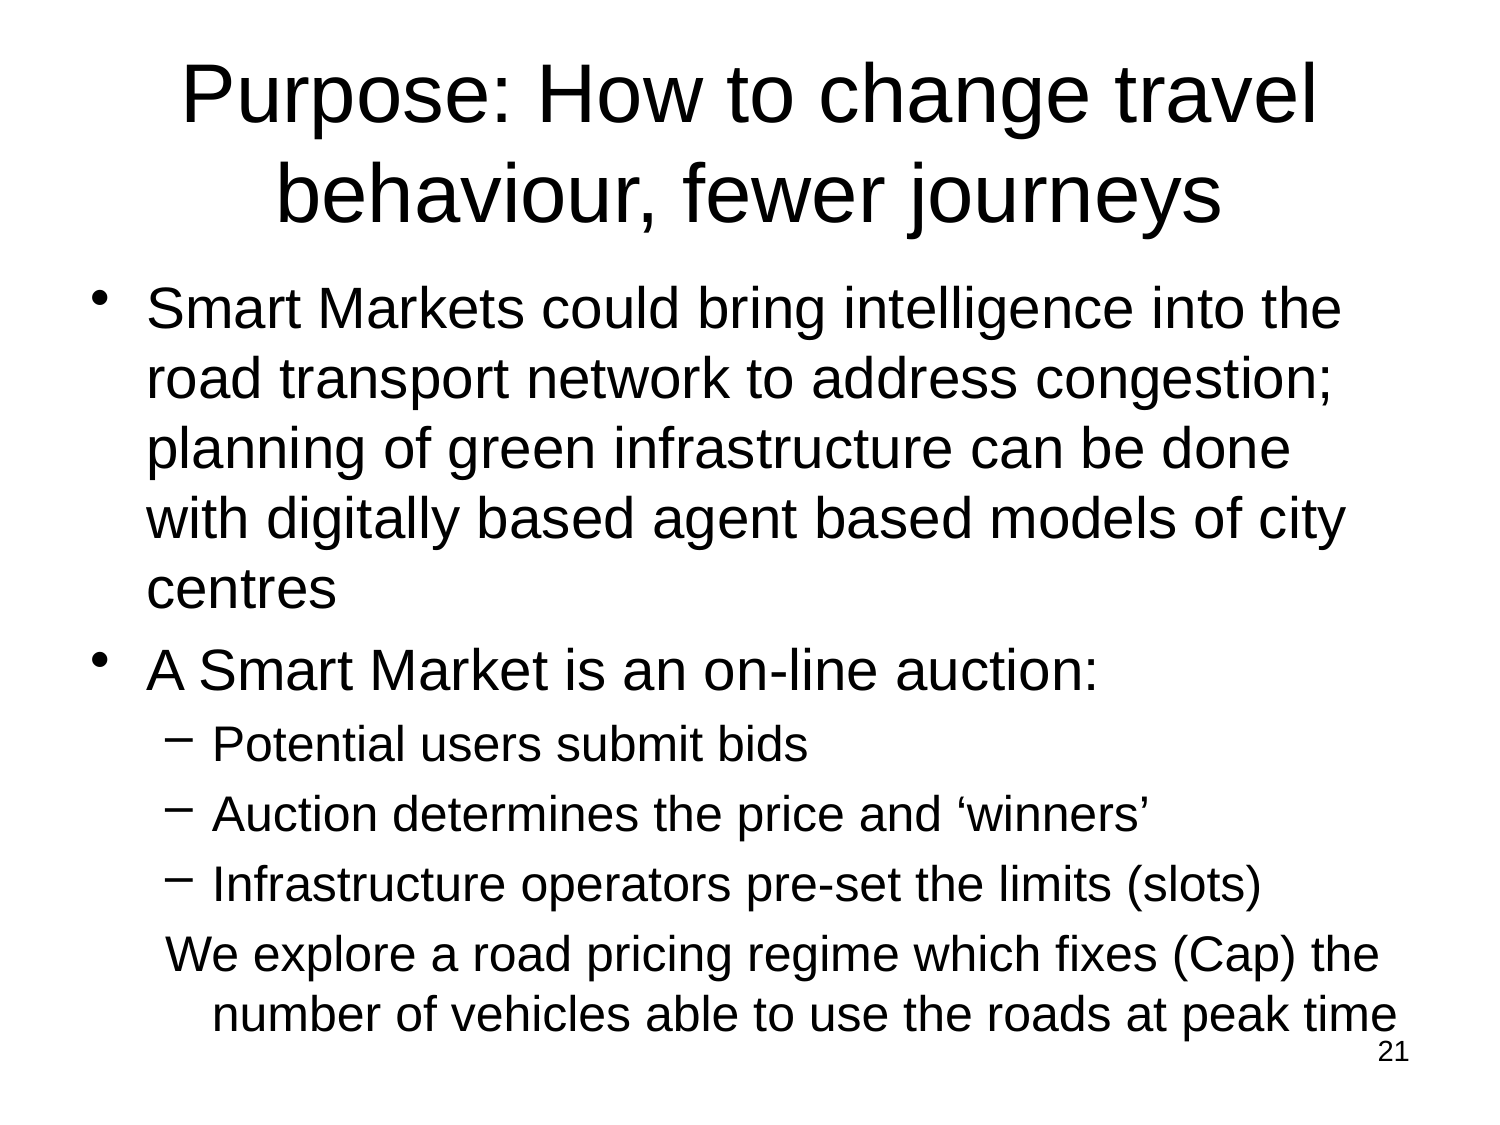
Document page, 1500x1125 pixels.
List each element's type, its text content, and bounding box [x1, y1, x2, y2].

slide_number 21 [1074, 1024, 1426, 1103]
list Smart Markets could bring intelligence into the road transport network to address congestion; planning of green infrastructure can be done with digitally based agent based models of city centres A Smart Market is an on-line auction: Potential users submit bids Auction determines the price and ‘winners’ Infrastructure operators pre-set the limits (slots) We explore a road pricing regime which fixes (Cap) the number of vehicles able to use the roads at peak time [75, 262, 1425, 1005]
title Purpose: How to change travel behaviour, fewer journeys [75, 45, 1425, 233]
